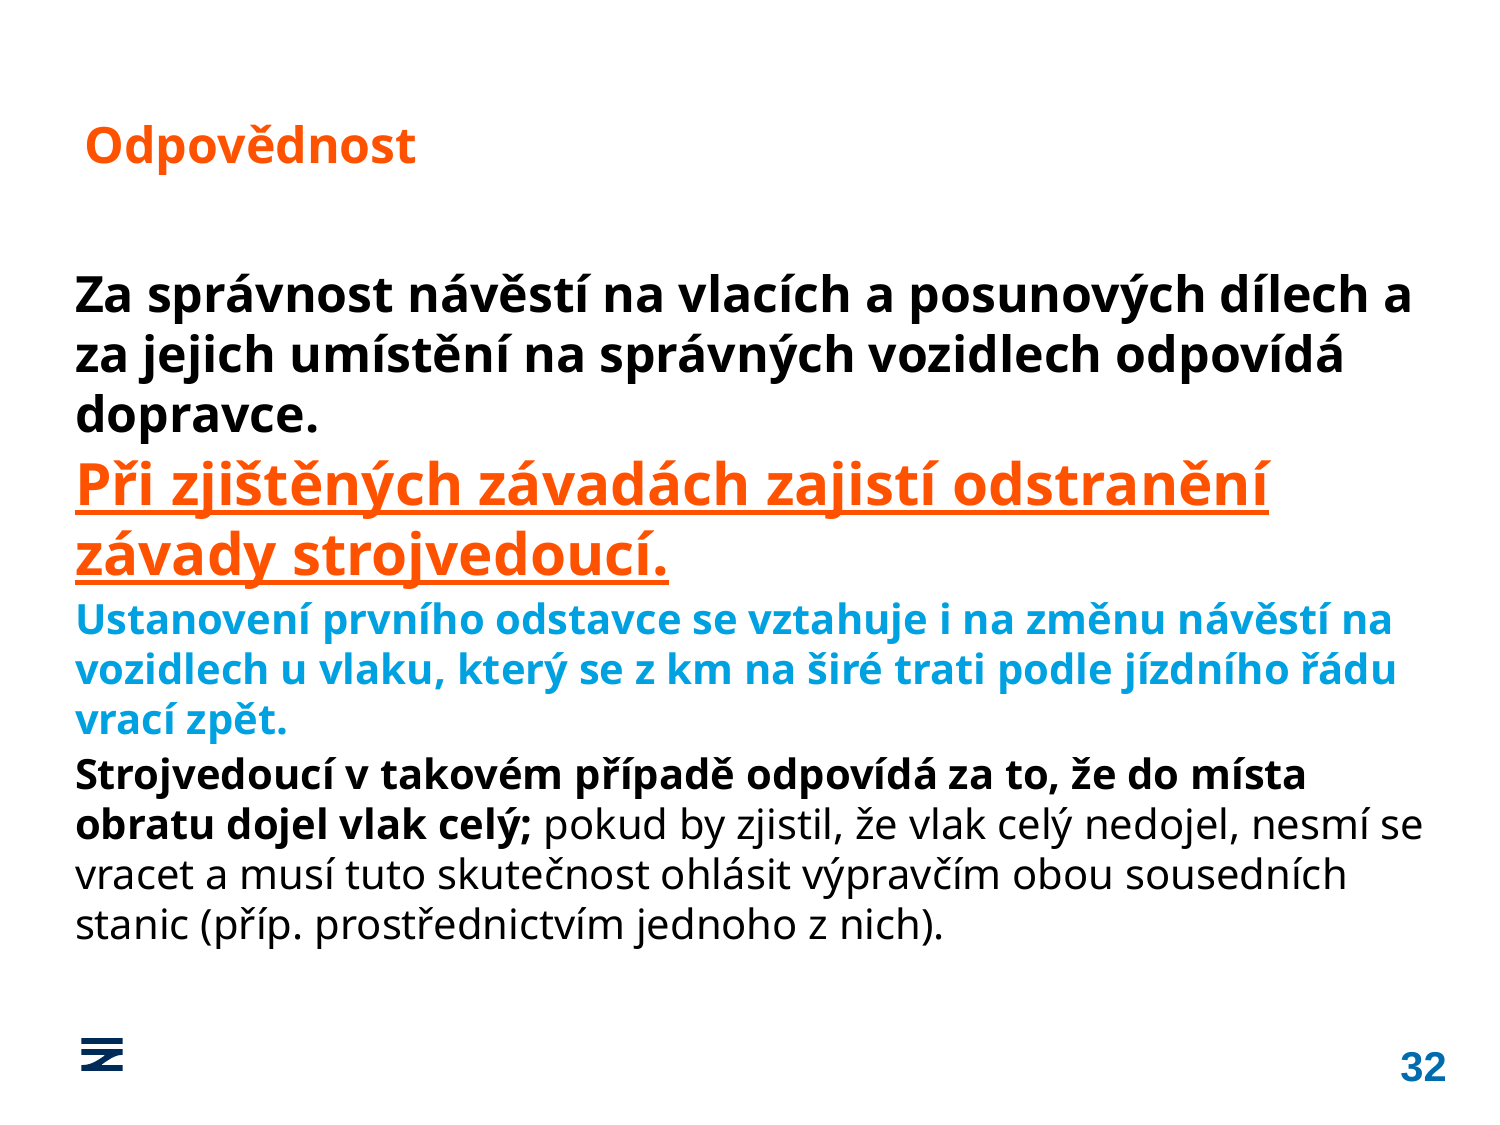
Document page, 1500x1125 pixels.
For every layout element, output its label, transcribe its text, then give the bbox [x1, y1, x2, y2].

slide_number 32 [1096, 1034, 1447, 1095]
list Za správnost návěstí na vlacích a posunových dílech a za jejich umístění na správných vozidlech odpovídá dopravce. Při zjištěných závadách zajistí odstranění závady strojvedoucí. Ustanovení prvního odstavce se vztahuje i na změnu návěstí na vozidlech u vlaku, který se z km na širé trati podle jízdního řádu vrací zpět. Strojvedoucí v takovém případě odpovídá za to, že do místa obratu dojel vlak celý; pokud by zjistil, že vlak celý nedojel, nesmí se vracet a musí tuto skutečnost ohlásit výpravčím obou sousedních stanic (příp. prostřednictvím jednoho z nich). [75, 262, 1425, 1005]
list Odpovědnost [84, 113, 1436, 197]
